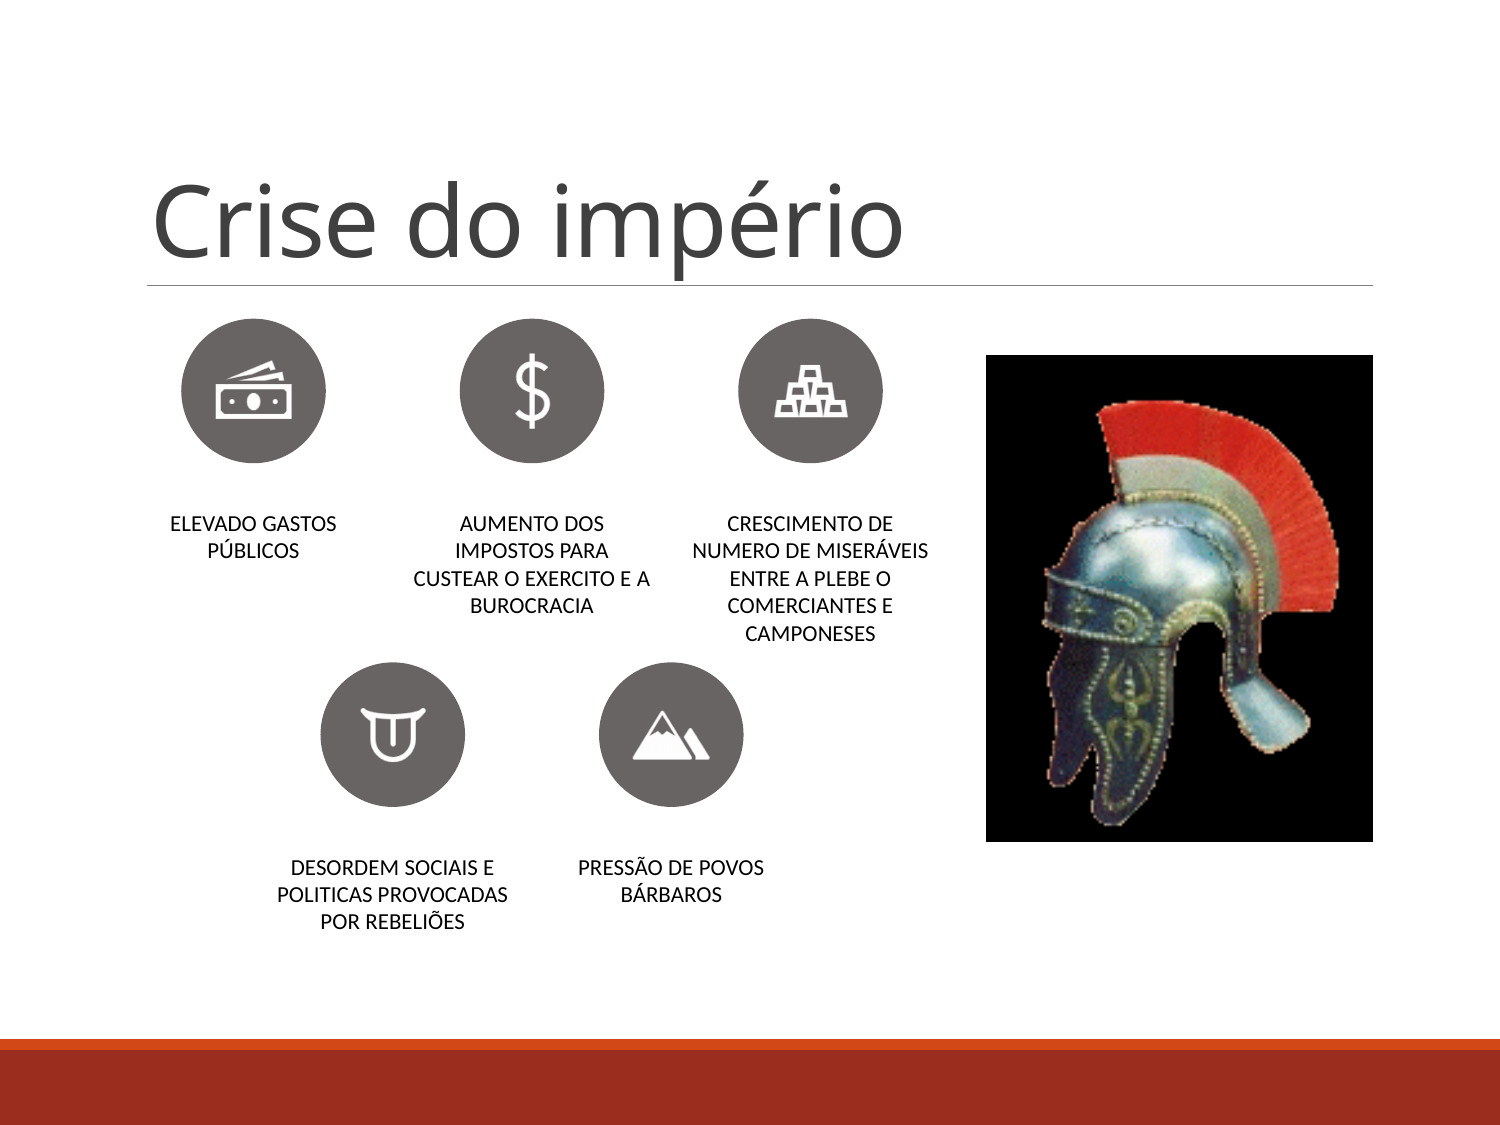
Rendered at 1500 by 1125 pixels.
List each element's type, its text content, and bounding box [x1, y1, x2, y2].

picture [986, 355, 1373, 843]
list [134, 302, 930, 964]
title Crise do império [135, 47, 1373, 285]
